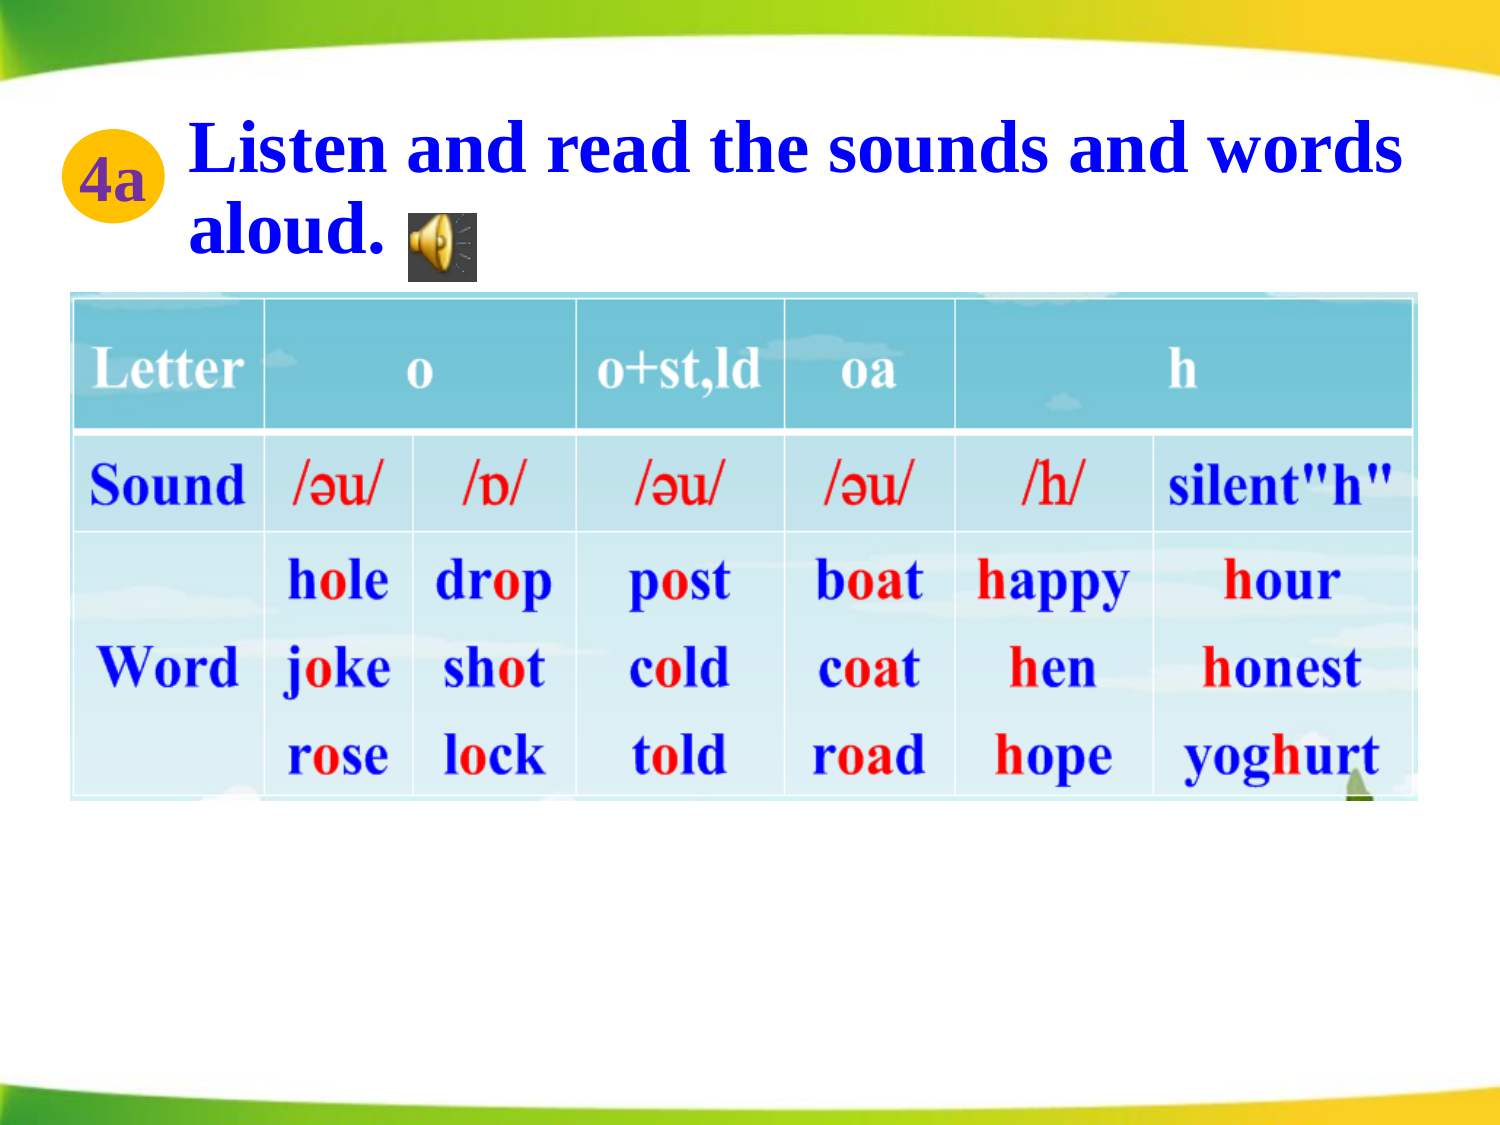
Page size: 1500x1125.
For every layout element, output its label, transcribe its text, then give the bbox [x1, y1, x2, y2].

title Listen and read the sounds and words aloud. [173, 95, 1423, 283]
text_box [61, 127, 195, 224]
picture [0, 0, 1500, 1125]
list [70, 292, 1418, 801]
